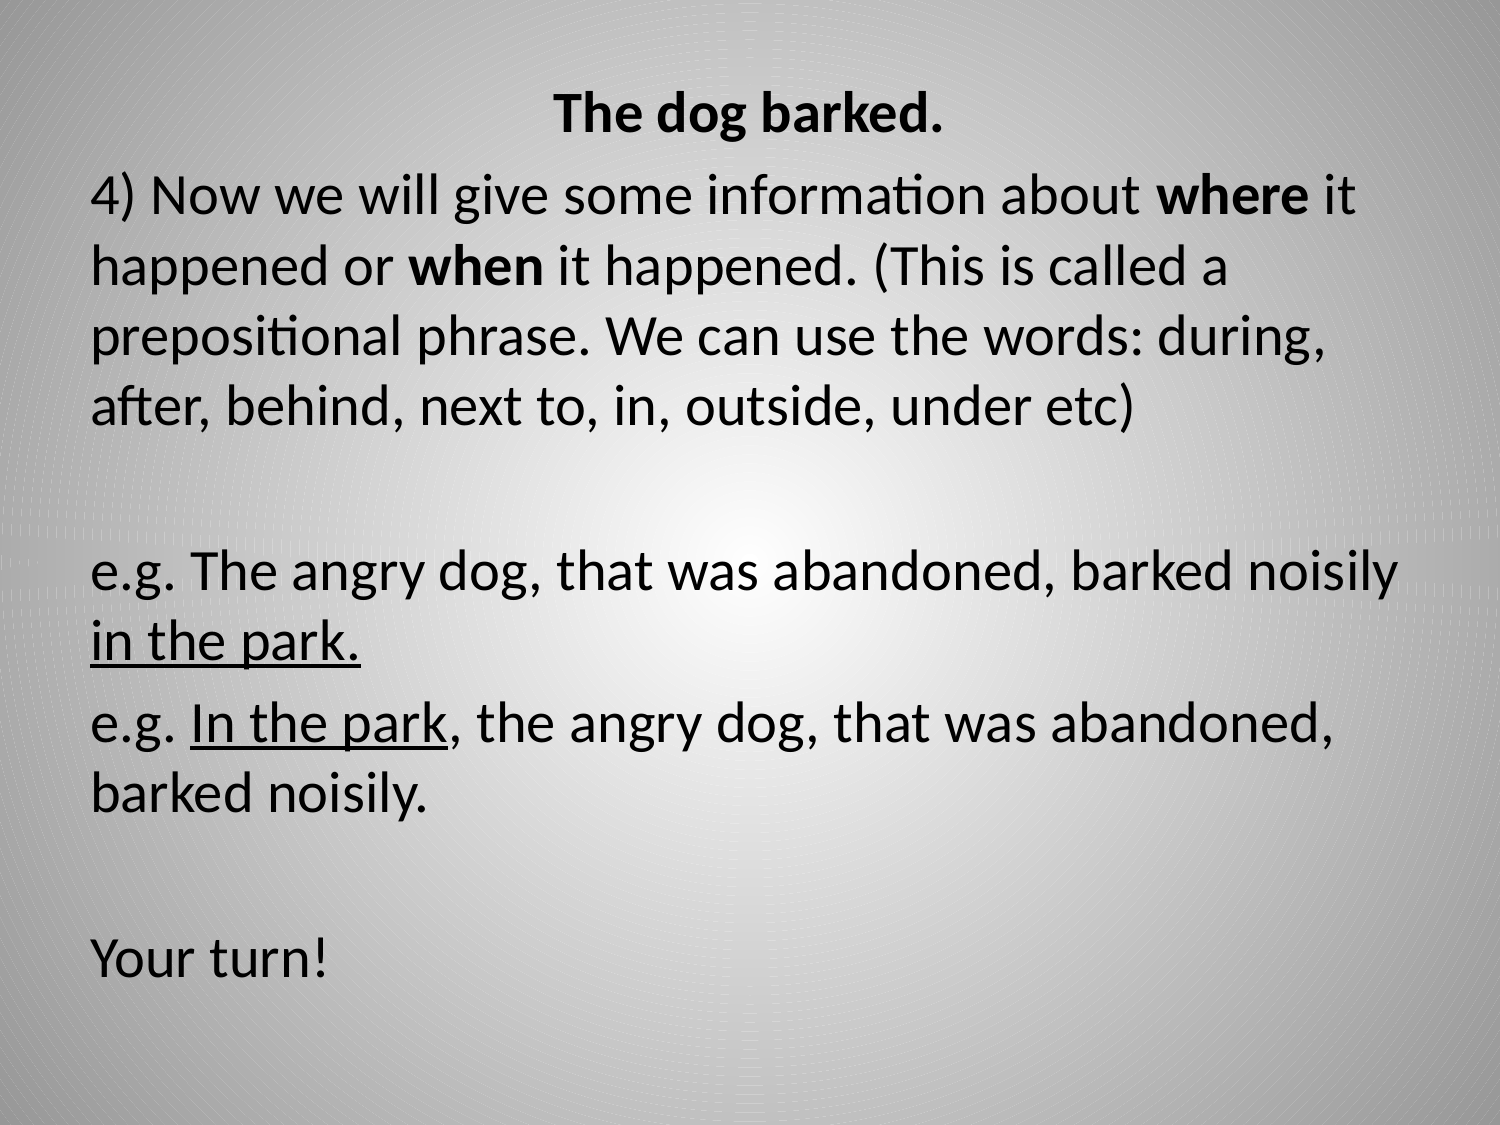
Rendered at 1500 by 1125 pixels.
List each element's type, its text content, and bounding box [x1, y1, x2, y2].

list The dog barked. 4) Now we will give some information about where it happened or when it happened. (This is called a prepositional phrase. We can use the words: during, after, behind, next to, in, outside, under etc) e.g. The angry dog, that was abandoned, barked noisily in the park. e.g. In the park, the angry dog, that was abandoned, barked noisily. Your turn! [75, 66, 1425, 1005]
